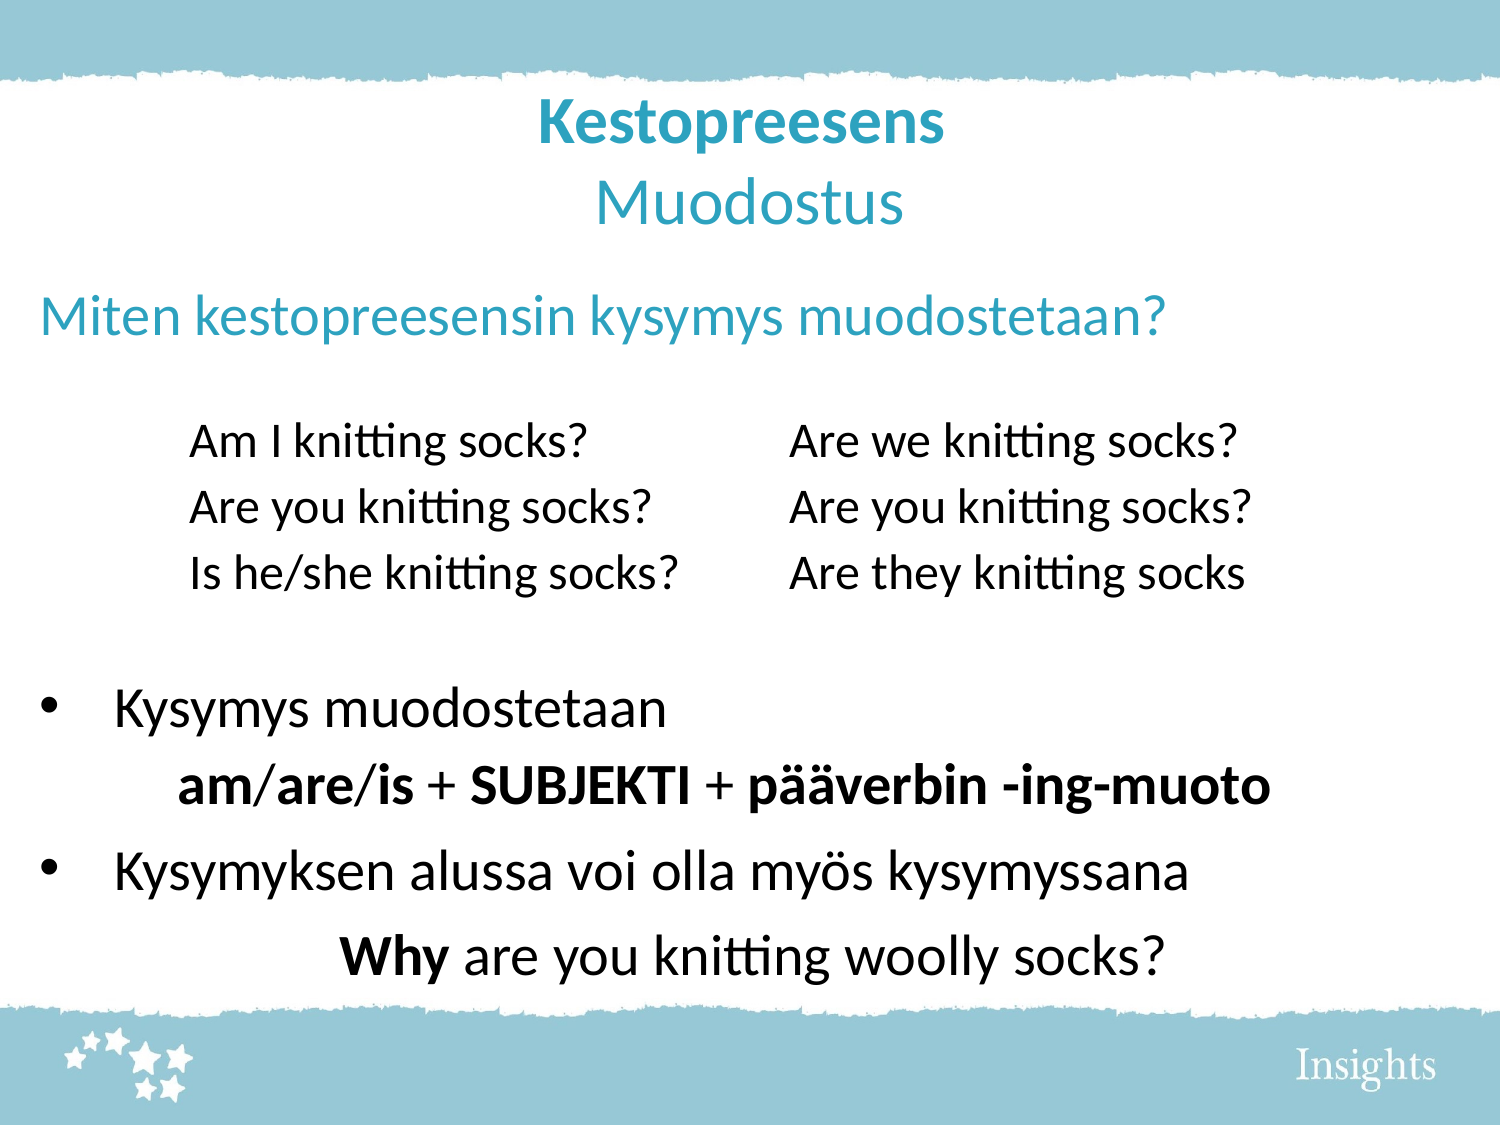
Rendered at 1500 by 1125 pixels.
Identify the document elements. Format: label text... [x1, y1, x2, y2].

picture [0, 0, 1500, 1125]
title Kestopreesens Muodostus [74, 63, 1426, 252]
list Miten kestopreesensin kysymys muodostetaan? Am I knitting socks? Are we knitting socks? Are you knitting socks? Are you knitting socks? Is he/she knitting socks? Are they knitting socks Kysymys muodostetaan am/are/is + SUBJEKTI + pääverbin -ing-muoto Kysymyksen alussa voi olla myös kysymyssana Why are you knitting woolly socks? [24, 261, 1426, 1006]
